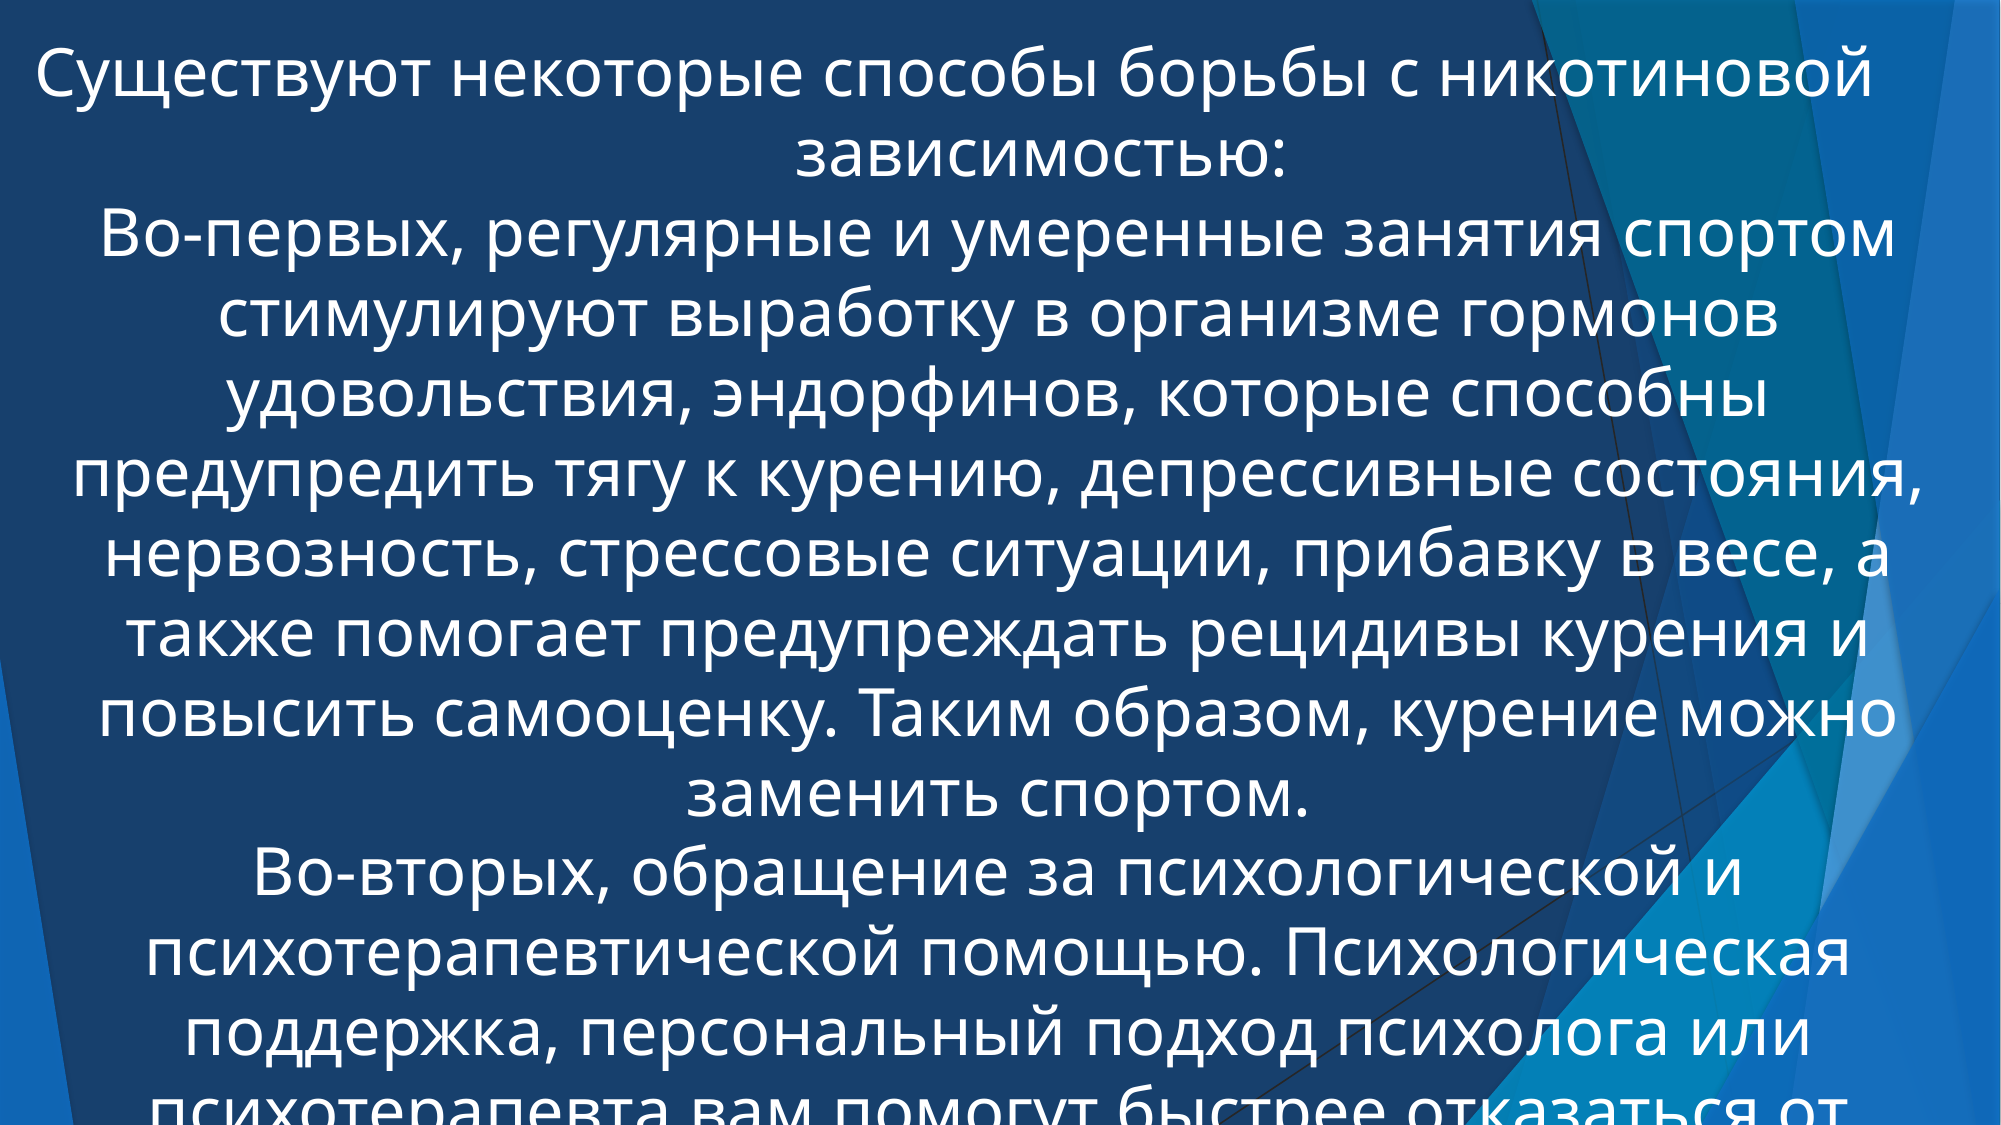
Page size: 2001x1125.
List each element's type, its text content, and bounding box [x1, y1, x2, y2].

text_box Существуют некоторые способы борьбы с никотиновой зависимостью: Во-первых, регулярные и умеренные занятия спортом стимулируют выработку в организме гормонов удовольствия, эндорфинов, которые способны предупредить тягу к курению, депрессивные состояния, нервозность, стрессовые ситуации, прибавку в весе, а также помогает предупреждать рецидивы курения и повысить самооценку. Таким образом, курение можно заменить спортом. Во-вторых, обращение за психологической и психотерапевтической помощью. Психологическая поддержка, персональный подход психолога или психотерапевта вам помогут быстрее отказаться от курения. [16, 22, 1983, 1125]
